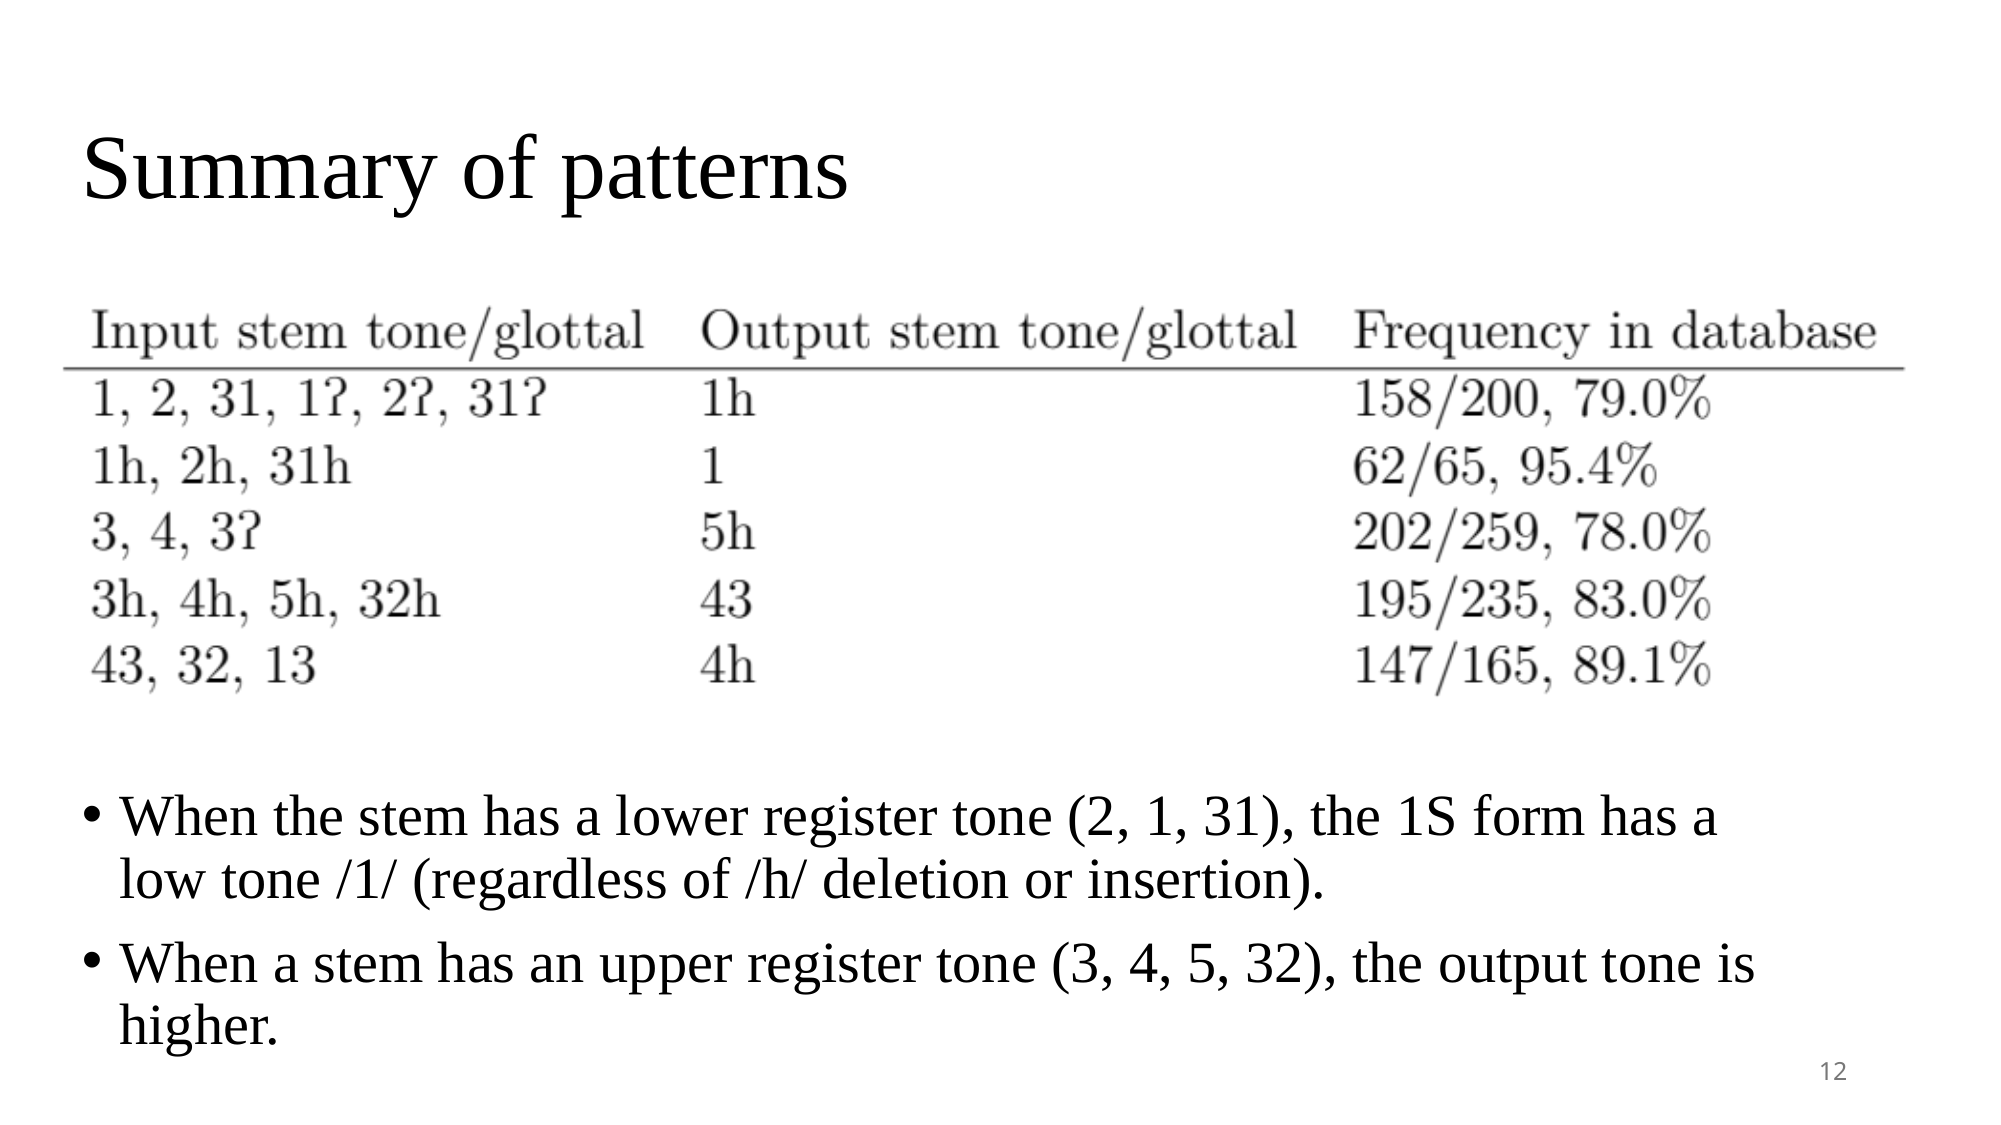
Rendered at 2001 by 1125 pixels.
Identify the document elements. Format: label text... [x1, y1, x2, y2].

slide_number 12 [1412, 1042, 1863, 1103]
list When the stem has a lower register tone (2, 1, 31), the 1s form has a low tone /1/ (regardless of /h/ deletion or insertion). When a stem has an upper register tone (3, 4, 5, 32), the output tone is higher. [66, 777, 1792, 1080]
picture [32, 272, 1968, 761]
title Summary of patterns [66, 59, 1792, 272]
